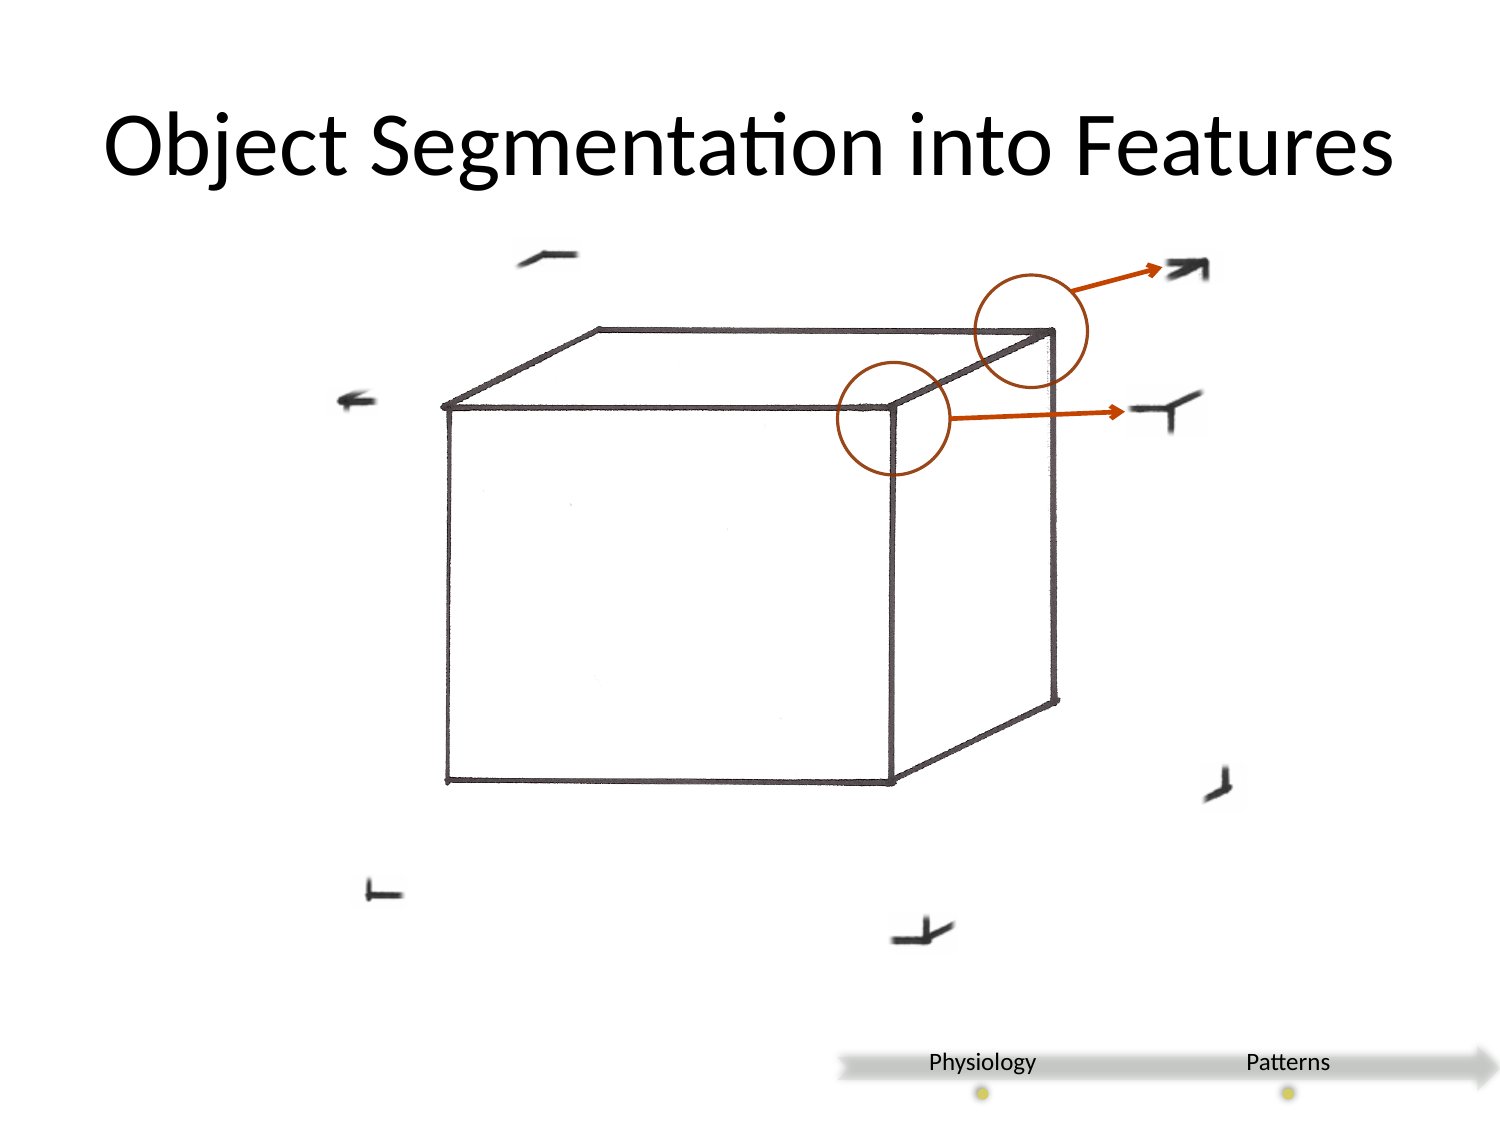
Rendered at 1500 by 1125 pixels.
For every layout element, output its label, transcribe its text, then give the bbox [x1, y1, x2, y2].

picture [1162, 249, 1224, 285]
picture [512, 237, 582, 273]
text_box [979, 273, 1083, 305]
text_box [949, 411, 1117, 419]
picture [349, 874, 407, 910]
title Object Segmentation into Features [75, 45, 1425, 233]
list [412, 312, 1087, 801]
picture [324, 387, 380, 415]
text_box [837, 1012, 1500, 1125]
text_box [1104, 233, 1130, 326]
picture [1199, 762, 1248, 813]
picture [1124, 385, 1207, 438]
picture [887, 912, 959, 954]
